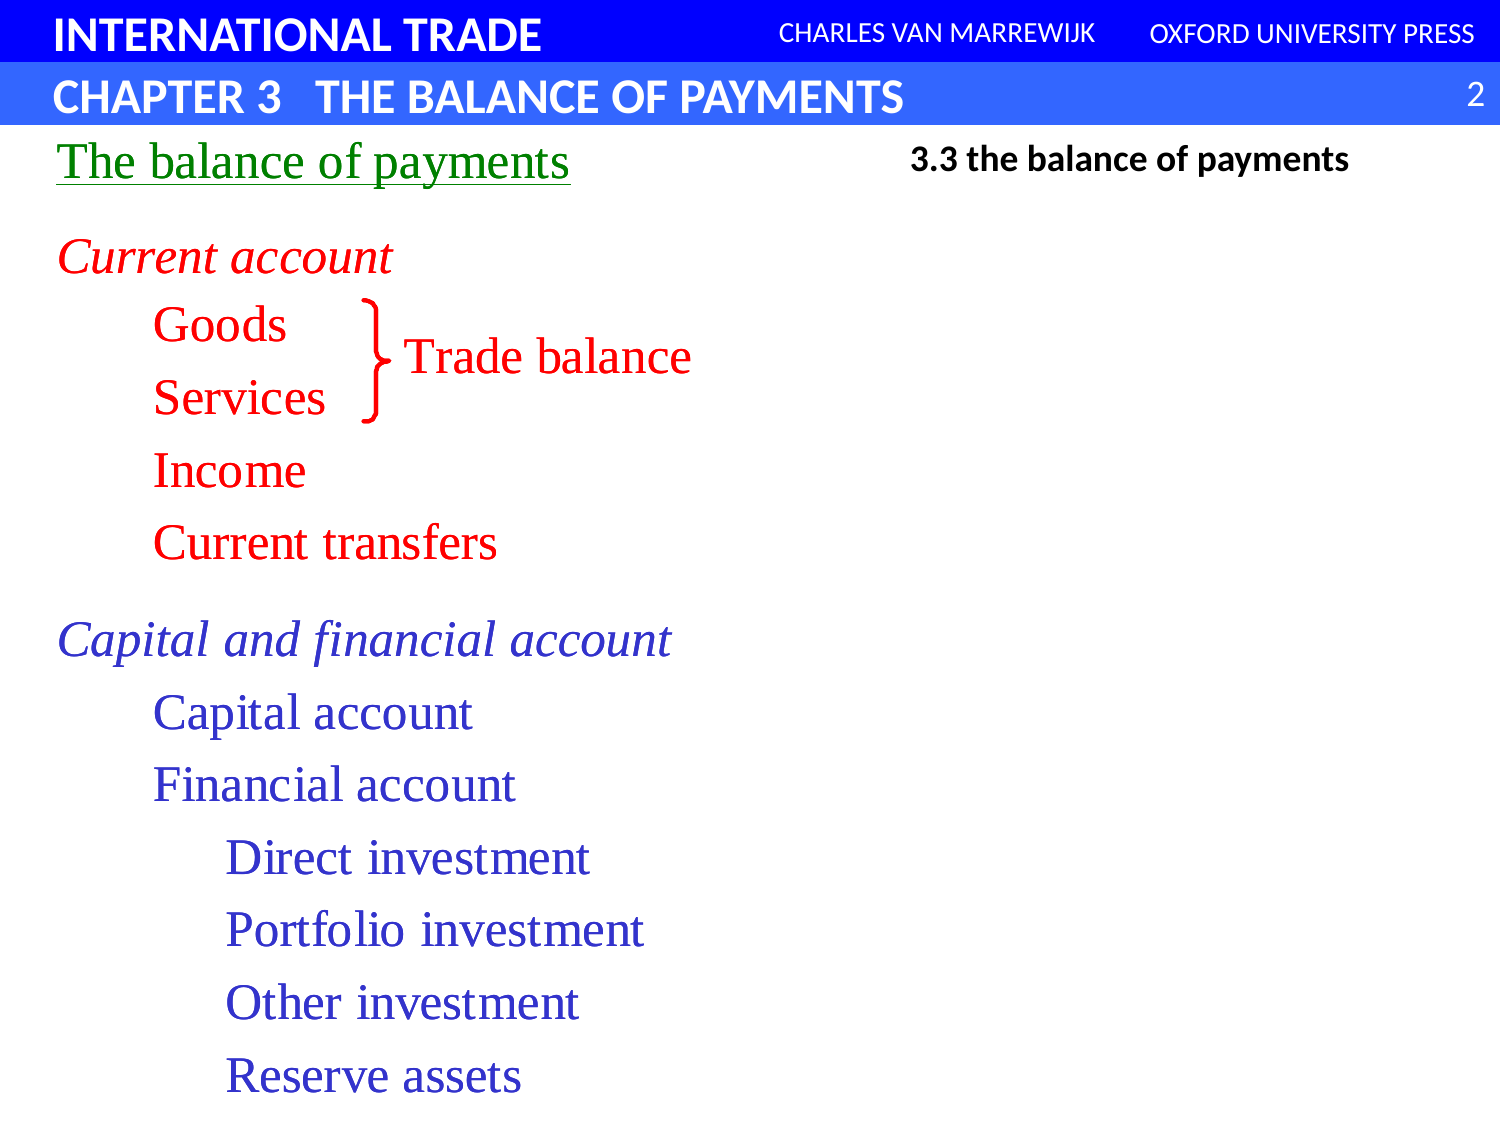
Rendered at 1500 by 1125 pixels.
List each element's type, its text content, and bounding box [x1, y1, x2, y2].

text_box 3.3 the balance of payments [895, 127, 1365, 187]
picture [24, 113, 730, 1125]
